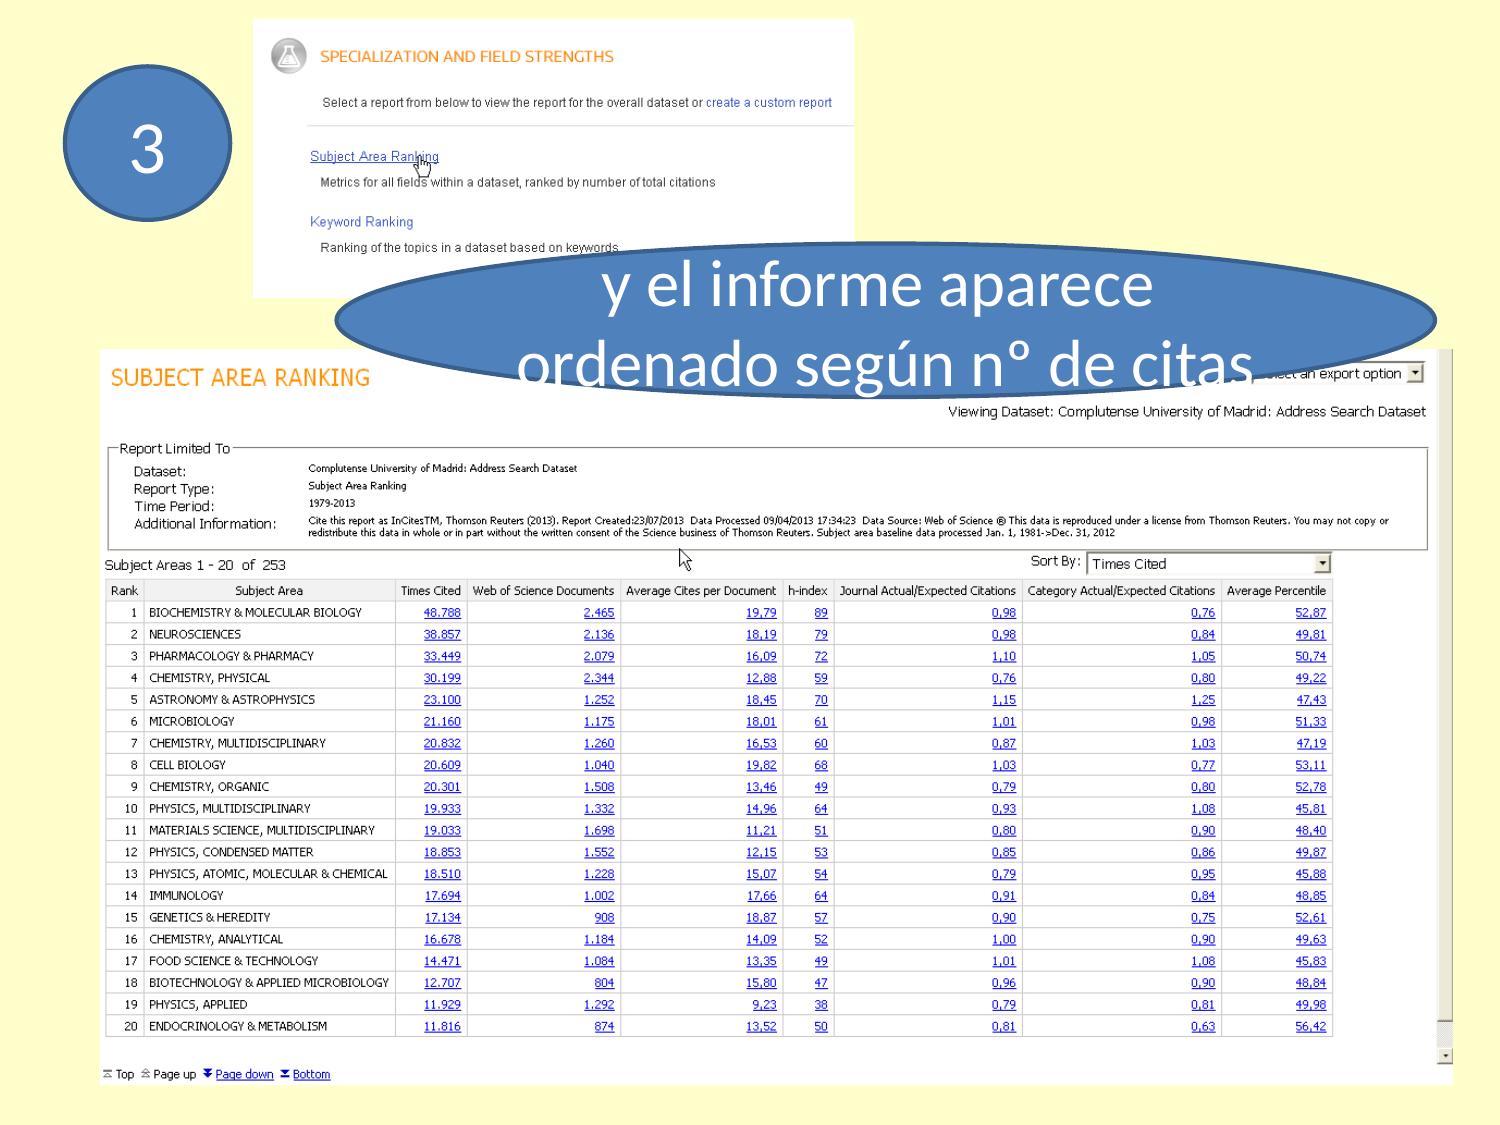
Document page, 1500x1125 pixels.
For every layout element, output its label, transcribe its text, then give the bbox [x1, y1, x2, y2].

text_box 3 [62, 64, 233, 222]
picture [253, 18, 854, 298]
text_box y el informe aparece ordenado según nº de citas [334, 241, 1438, 348]
picture [100, 349, 1453, 1086]
